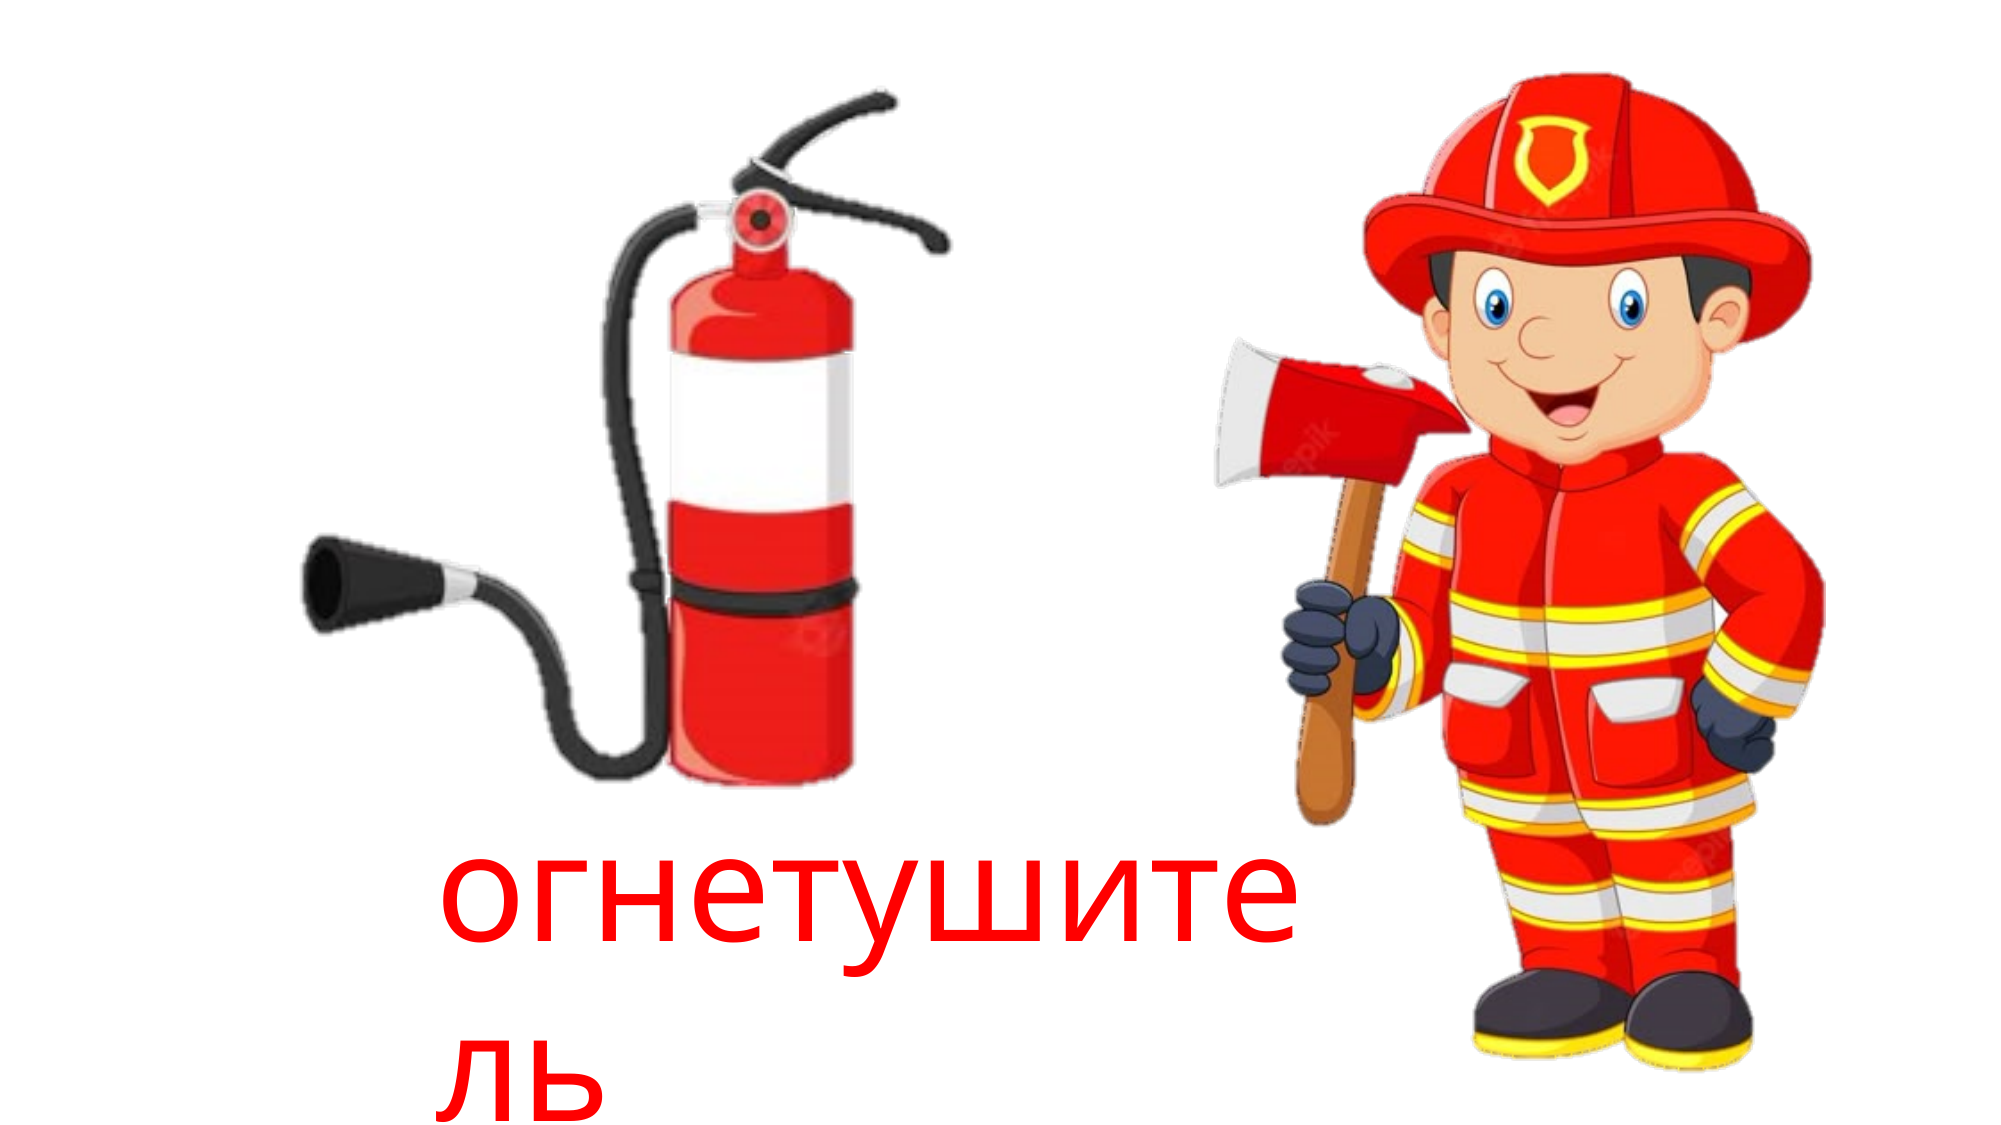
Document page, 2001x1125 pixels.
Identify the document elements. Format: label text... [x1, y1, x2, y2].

picture [0, 0, 1933, 1125]
text_box огнетушитель [420, 837, 514, 1125]
